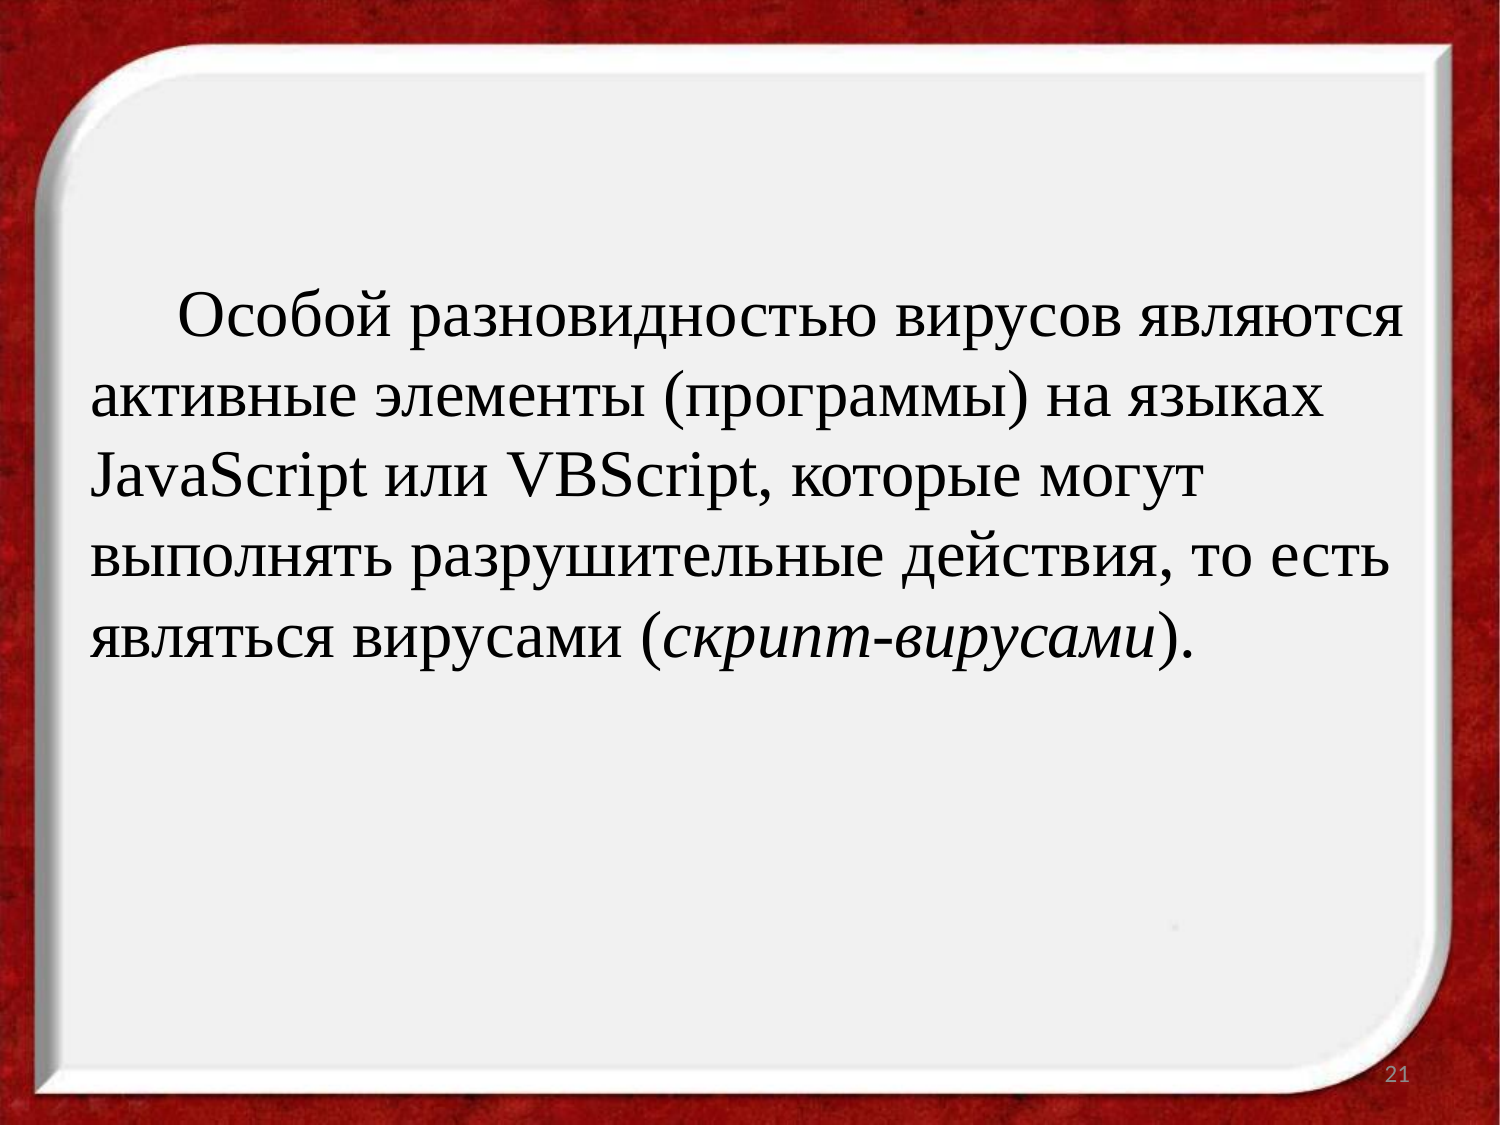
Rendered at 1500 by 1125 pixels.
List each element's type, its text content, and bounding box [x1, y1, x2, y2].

picture [0, 0, 1500, 1125]
slide_number 21 [1074, 1042, 1425, 1103]
list Особой разновидностью вирусов являются активные элементы (программы) на языках JavaScript или VBScript, которые могут выполнять разрушительные действия, то есть являться вирусами (скрипт-вирусами). [75, 262, 1425, 739]
